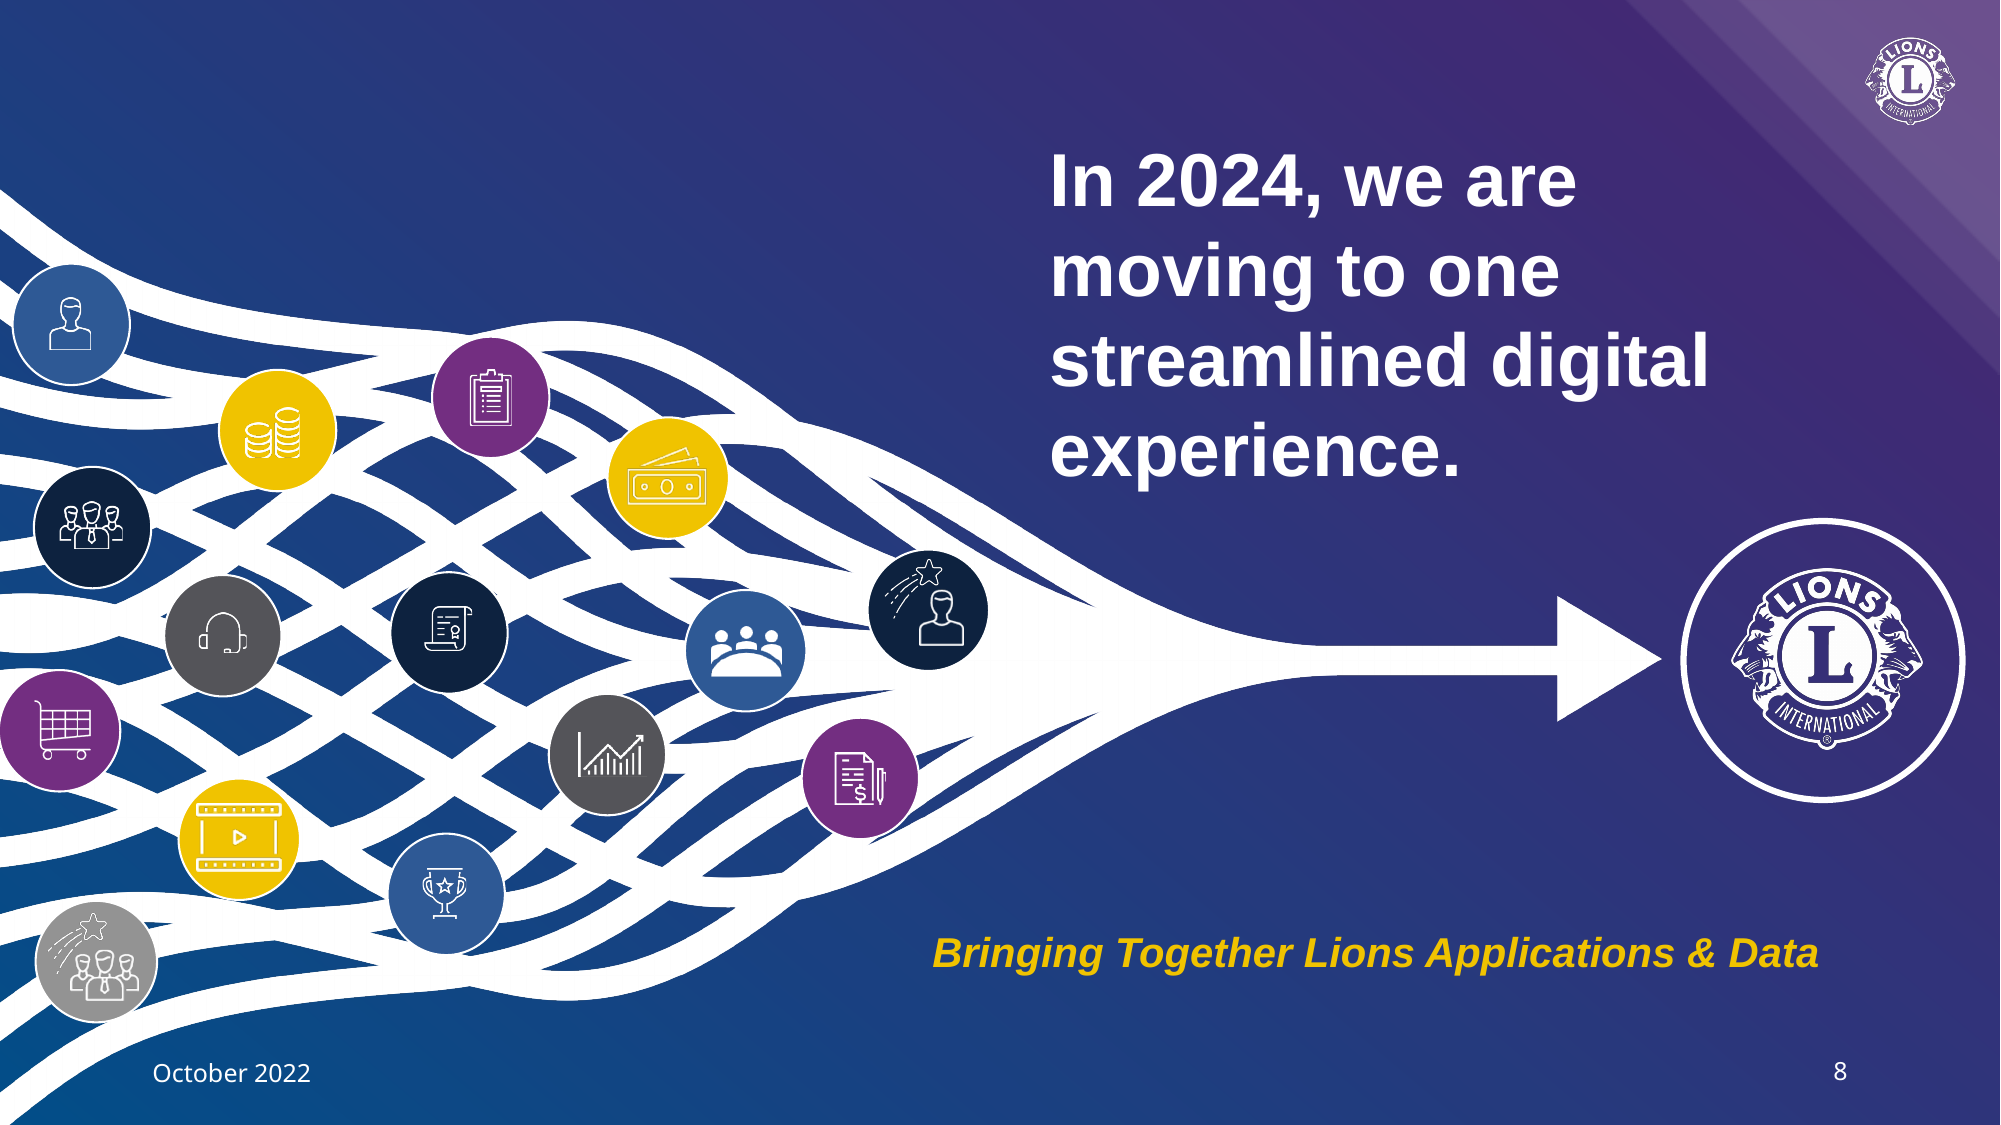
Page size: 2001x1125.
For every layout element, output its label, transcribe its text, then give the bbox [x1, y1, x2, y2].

slide_number 8 [1663, 1042, 1863, 1103]
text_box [178, 778, 300, 900]
text_box [1683, 521, 1963, 800]
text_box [35, 900, 158, 1023]
text_box Bringing Together Lions Applications & Data [1663, 918, 1835, 984]
text_box In 2024, we are moving to one streamlined digital experience. [1034, 124, 1858, 500]
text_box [867, 549, 990, 671]
picture [1731, 568, 1923, 750]
picture [1625, 0, 2000, 375]
picture [0, 188, 1663, 1125]
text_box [607, 417, 729, 539]
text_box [684, 589, 807, 712]
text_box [0, 670, 121, 792]
